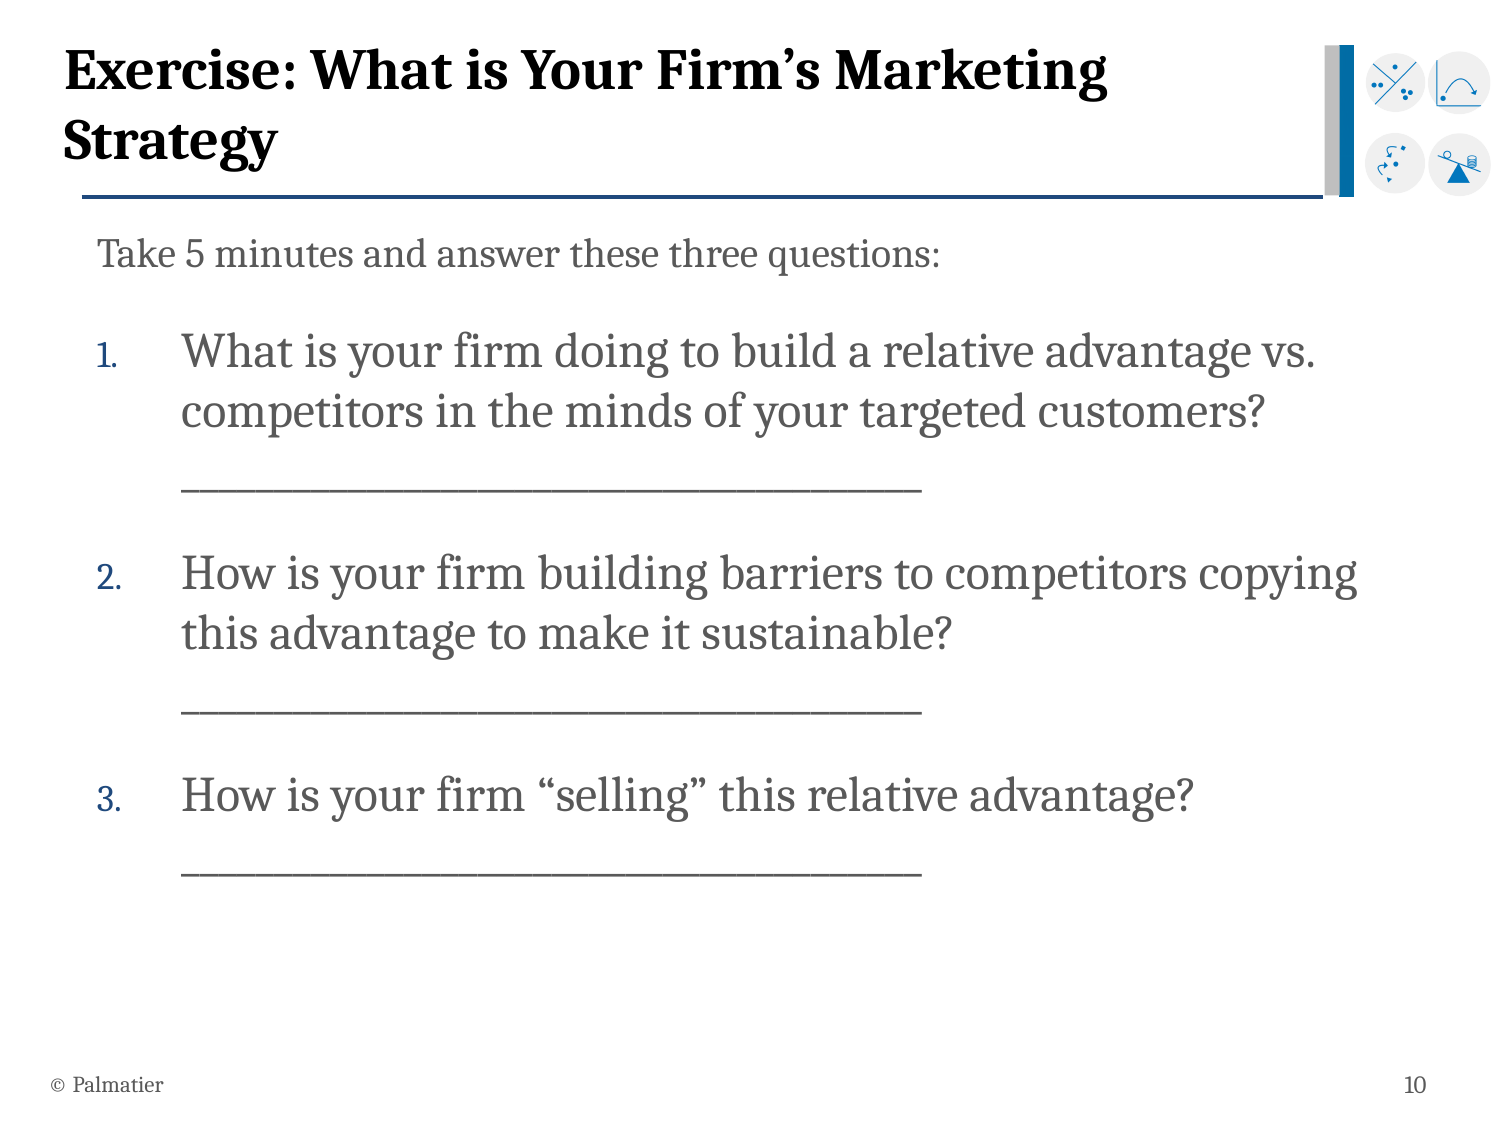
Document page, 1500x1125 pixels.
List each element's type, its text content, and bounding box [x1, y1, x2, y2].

picture [1357, 42, 1500, 122]
picture [1356, 124, 1500, 204]
footer © Palmatier [33, 1053, 1038, 1114]
list Take 5 minutes and answer these three questions: What is your firm doing to build a relative advantage vs. competitors in the minds of your targeted customers? ________________________________________ How is your firm building barriers to competitors copying this advantage to make it sustainable? ________________________________________ How is your firm “selling” this relative advantage? ________________________________________ [81, 218, 1453, 1031]
slide_number 10 [1336, 1061, 1442, 1107]
title Exercise: What is Your Firm’s Marketing Strategy [49, 23, 1308, 169]
